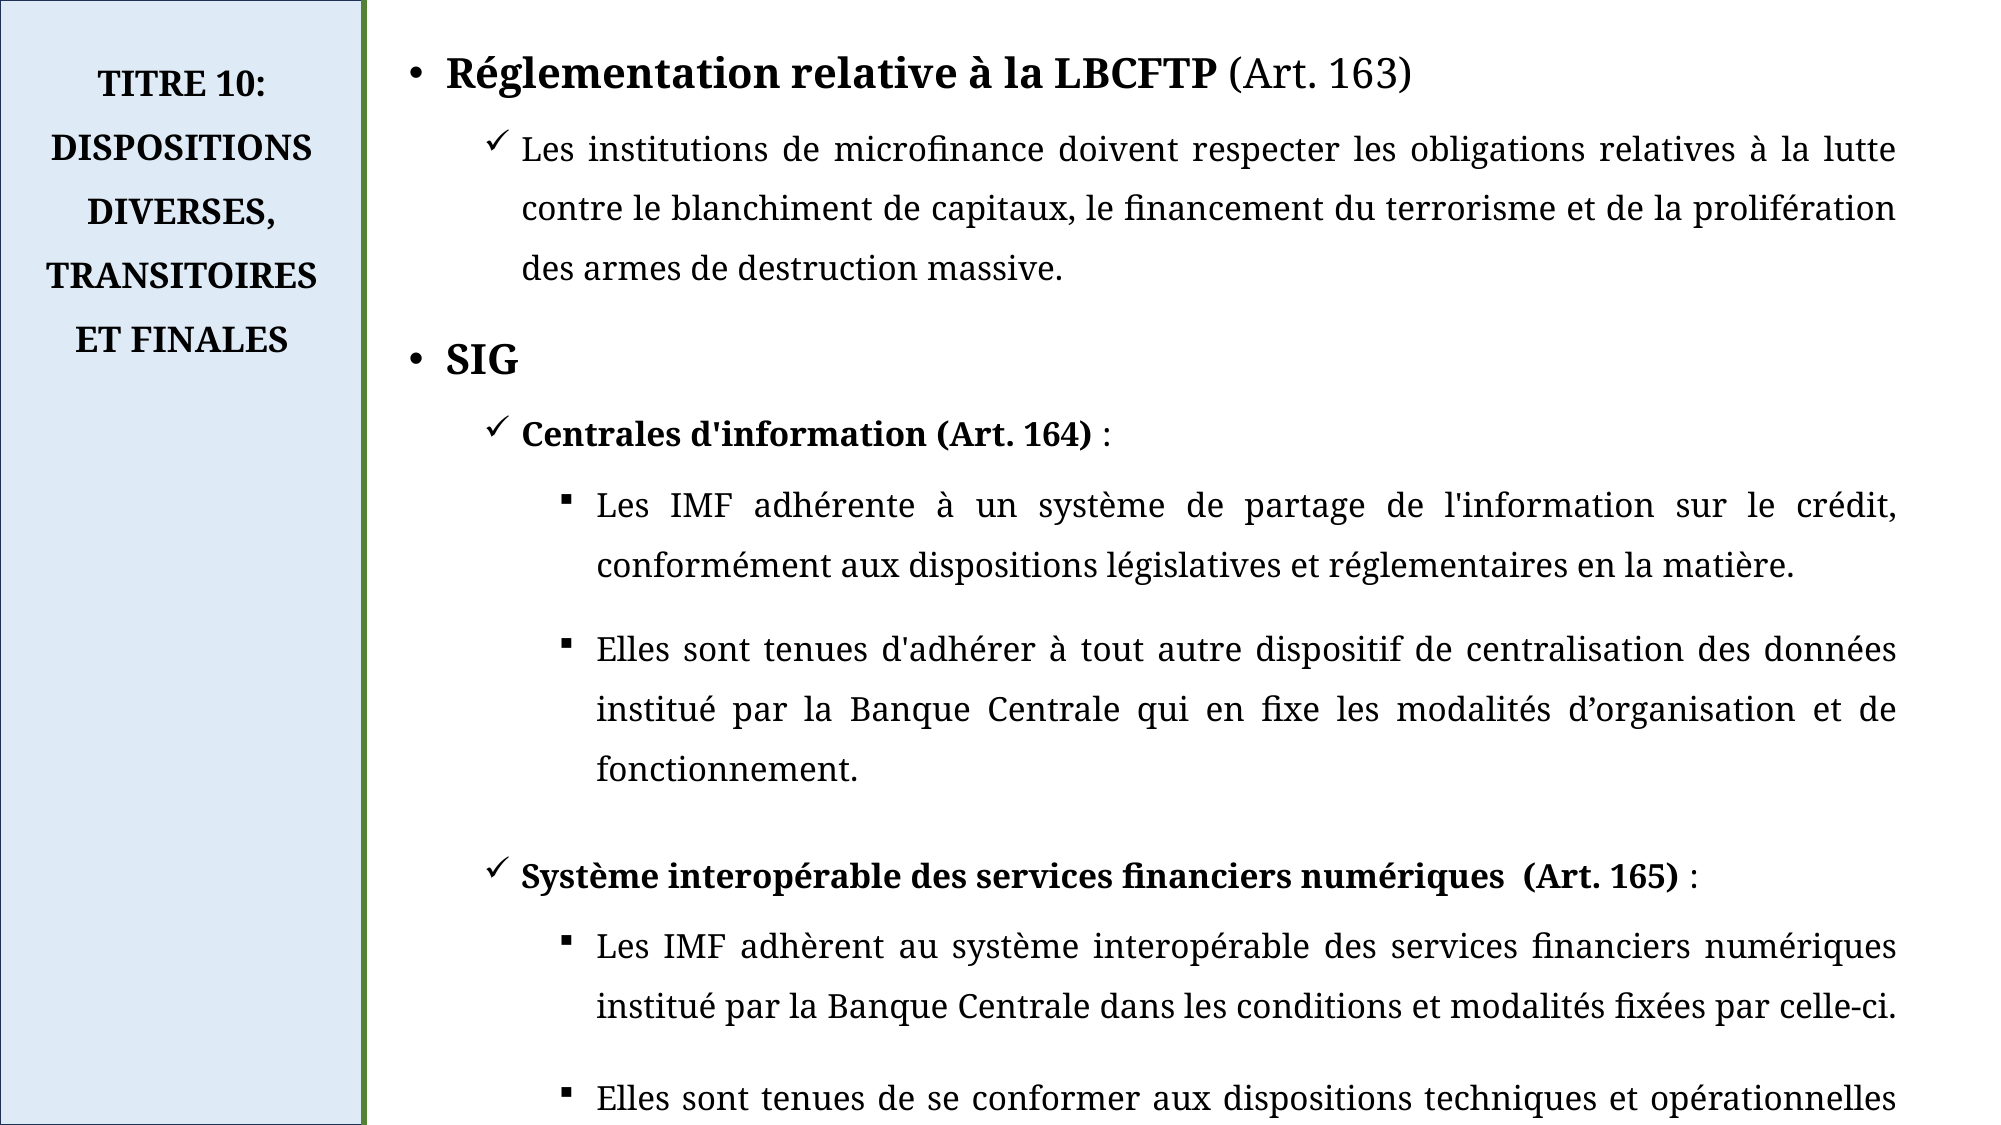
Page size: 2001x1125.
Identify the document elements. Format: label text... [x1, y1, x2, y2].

text_box Réglementation relative à la LBCFTP (Art. 163) Les institutions de microfinance doivent respecter les obligations relatives à la lutte contre le blanchiment de capitaux, le financement du terrorisme et de la prolifération des armes de destruction massive. SIG Centrales d'information (Art. 164) : Les IMF adhérente à un système de partage de l'information sur le crédit, conformément aux dispositions législatives et réglementaires en la matière. Elles sont tenues d'adhérer à tout autre dispositif de centralisation des données institué par la Banque Centrale qui en fixe les modalités d’organisation et de fonctionnement. Système interopérable des services financiers numériques (Art. 165) : Les IMF adhèrent au système interopérable des services financiers numériques institué par la Banque Centrale dans les conditions et modalités fixées par celle-ci. Elles sont tenues de se conformer aux dispositions techniques et opérationnelles définies par la Banque Centrale [393, 14, 1914, 1100]
text_box [0, 0, 361, 1125]
text_box TITRE 10: DISPOSITIONS DIVERSES, TRANSITOIRES ET FINALES [25, 32, 339, 953]
